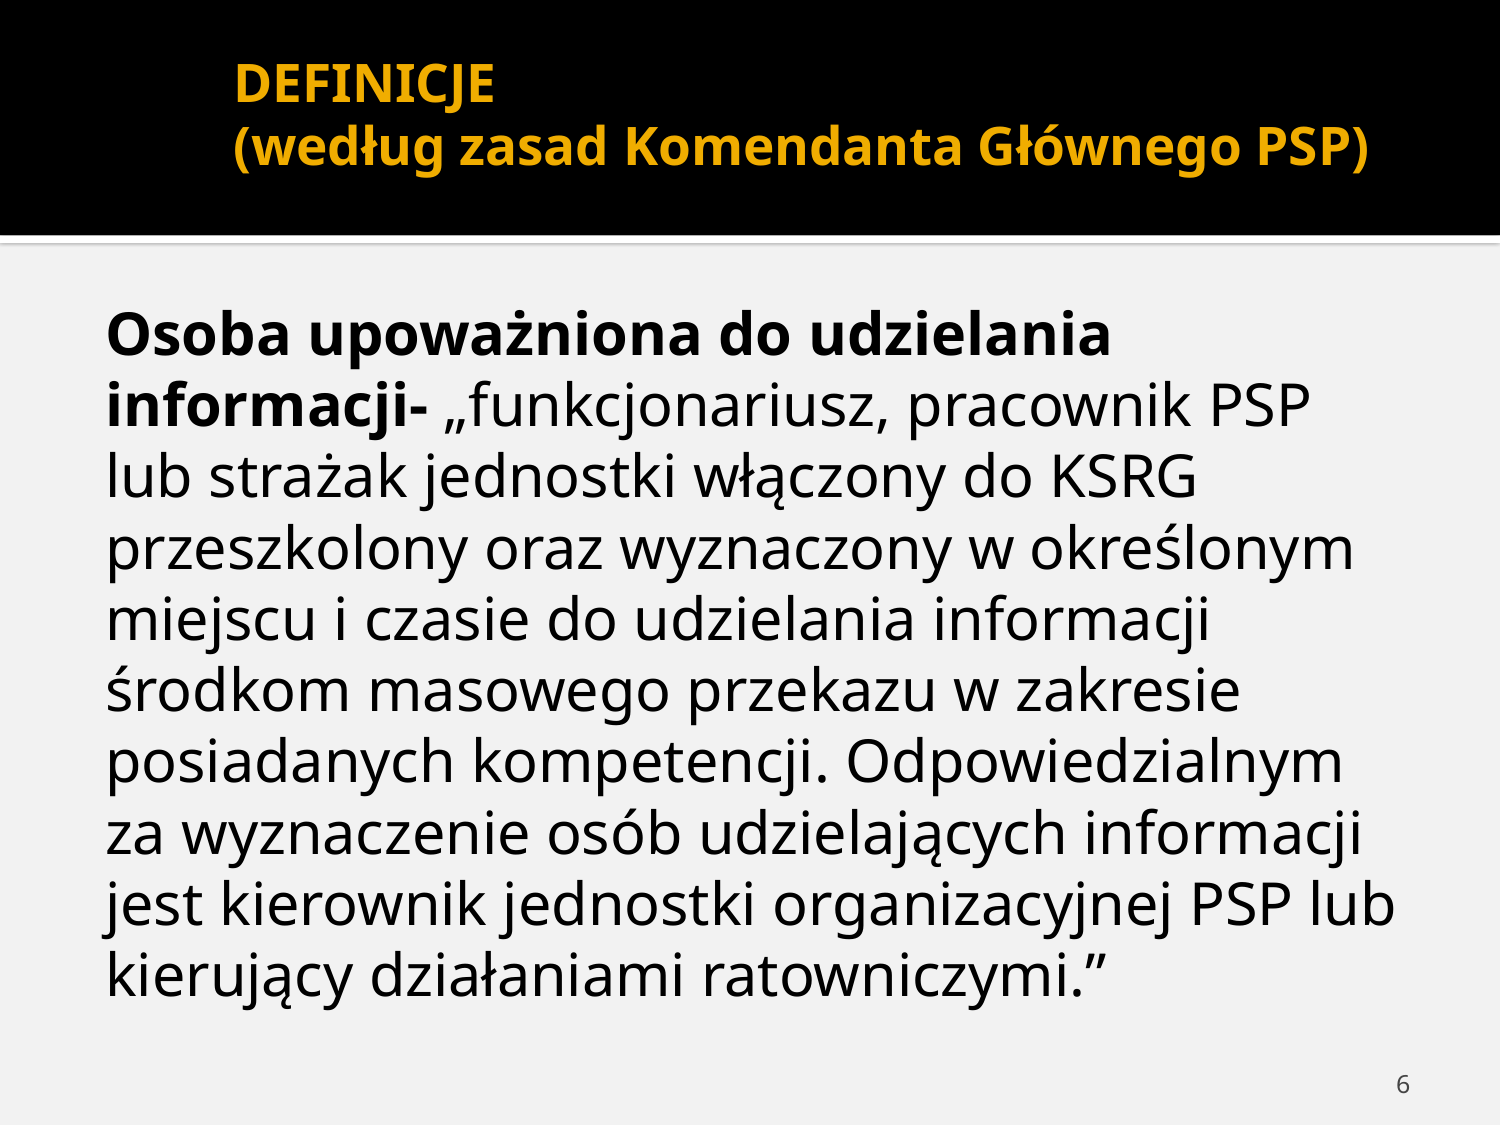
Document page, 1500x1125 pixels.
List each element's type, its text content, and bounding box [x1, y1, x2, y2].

title DEFINICJE (według zasad Komendanta Głównego PSP) [218, 41, 1388, 185]
slide_number 6 [1074, 1024, 1425, 1103]
text_box [44, 268, 1405, 439]
list Osoba upoważniona do udzielania informacji- „funkcjonariusz, pracownik PSP lub strażak jednostki włączony do KSRG przeszkolony oraz wyznaczony w określonym miejscu i czasie do udzielania informacji środkom masowego przekazu w zakresie posiadanych kompetencji. Odpowiedzialnym za wyznaczenie osób udzielających informacji jest kierownik jednostki organizacyjnej PSP lub kierujący działaniami ratowniczymi.” [70, 281, 1418, 1067]
